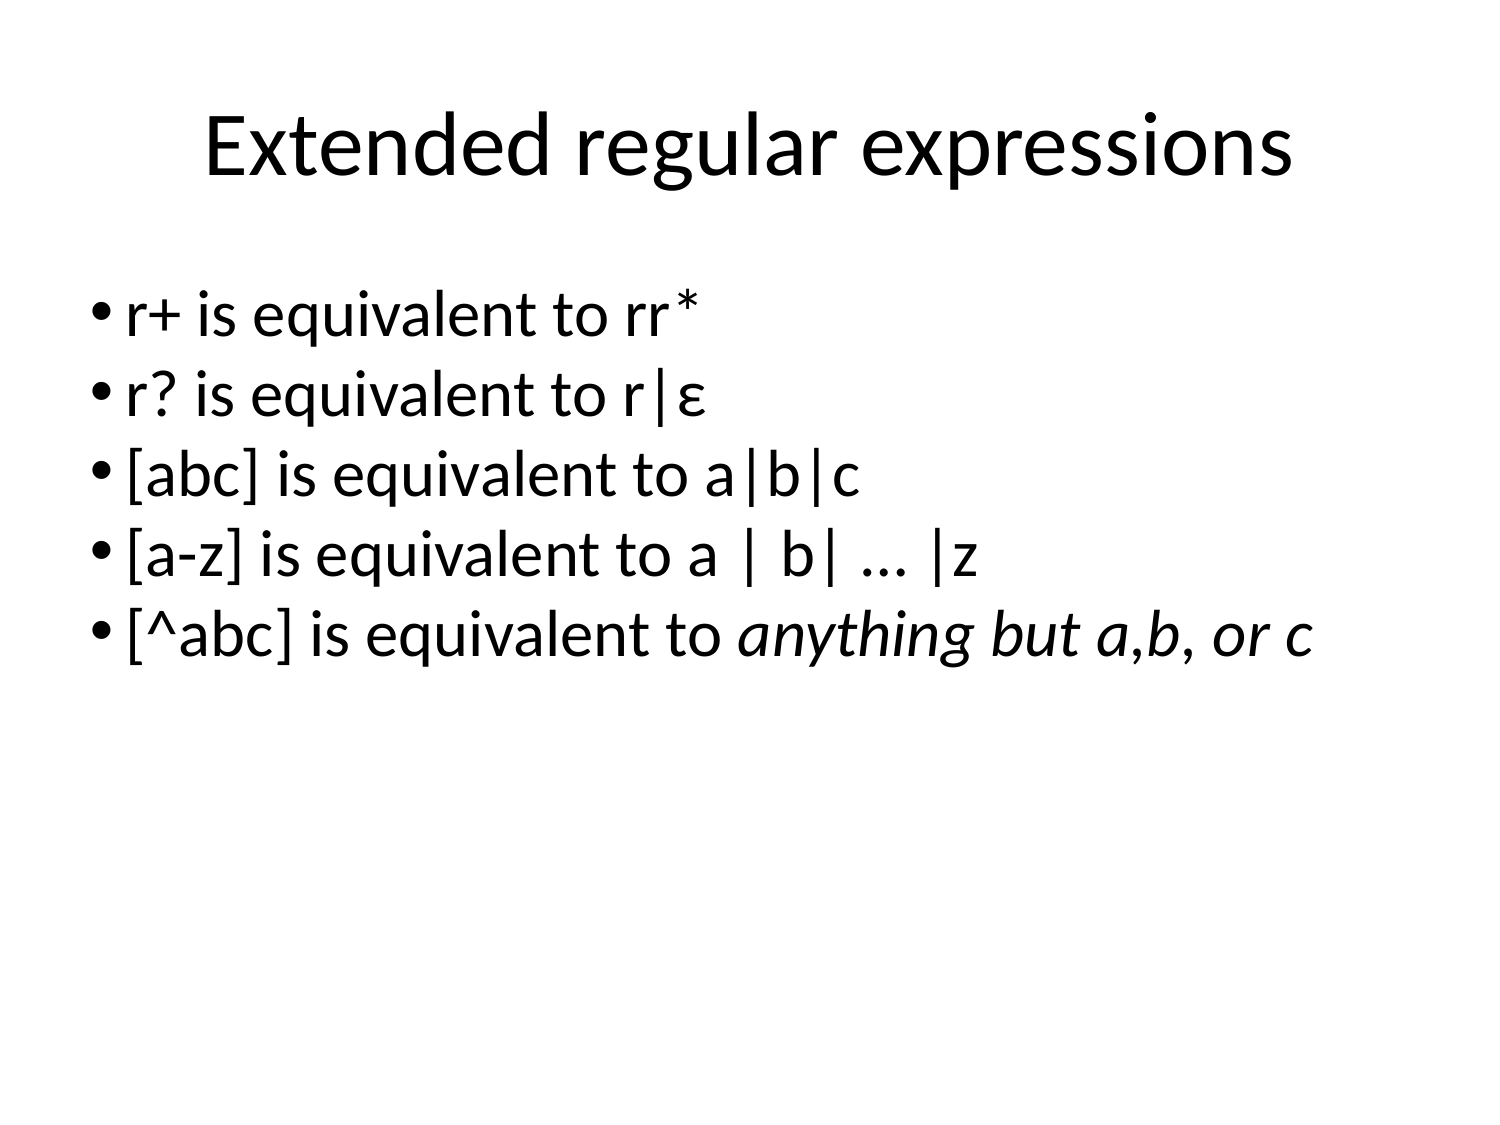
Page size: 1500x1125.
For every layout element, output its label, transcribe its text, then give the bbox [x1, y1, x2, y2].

text_box r+ is equivalent to rr* r? is equivalent to r|ε [abc] is equivalent to a|b|c [a-z] is equivalent to a | b| … |z [^abc] is equivalent to anything but a,b, or c [75, 262, 1425, 1005]
text_box Extended regular expressions [75, 45, 1425, 233]
